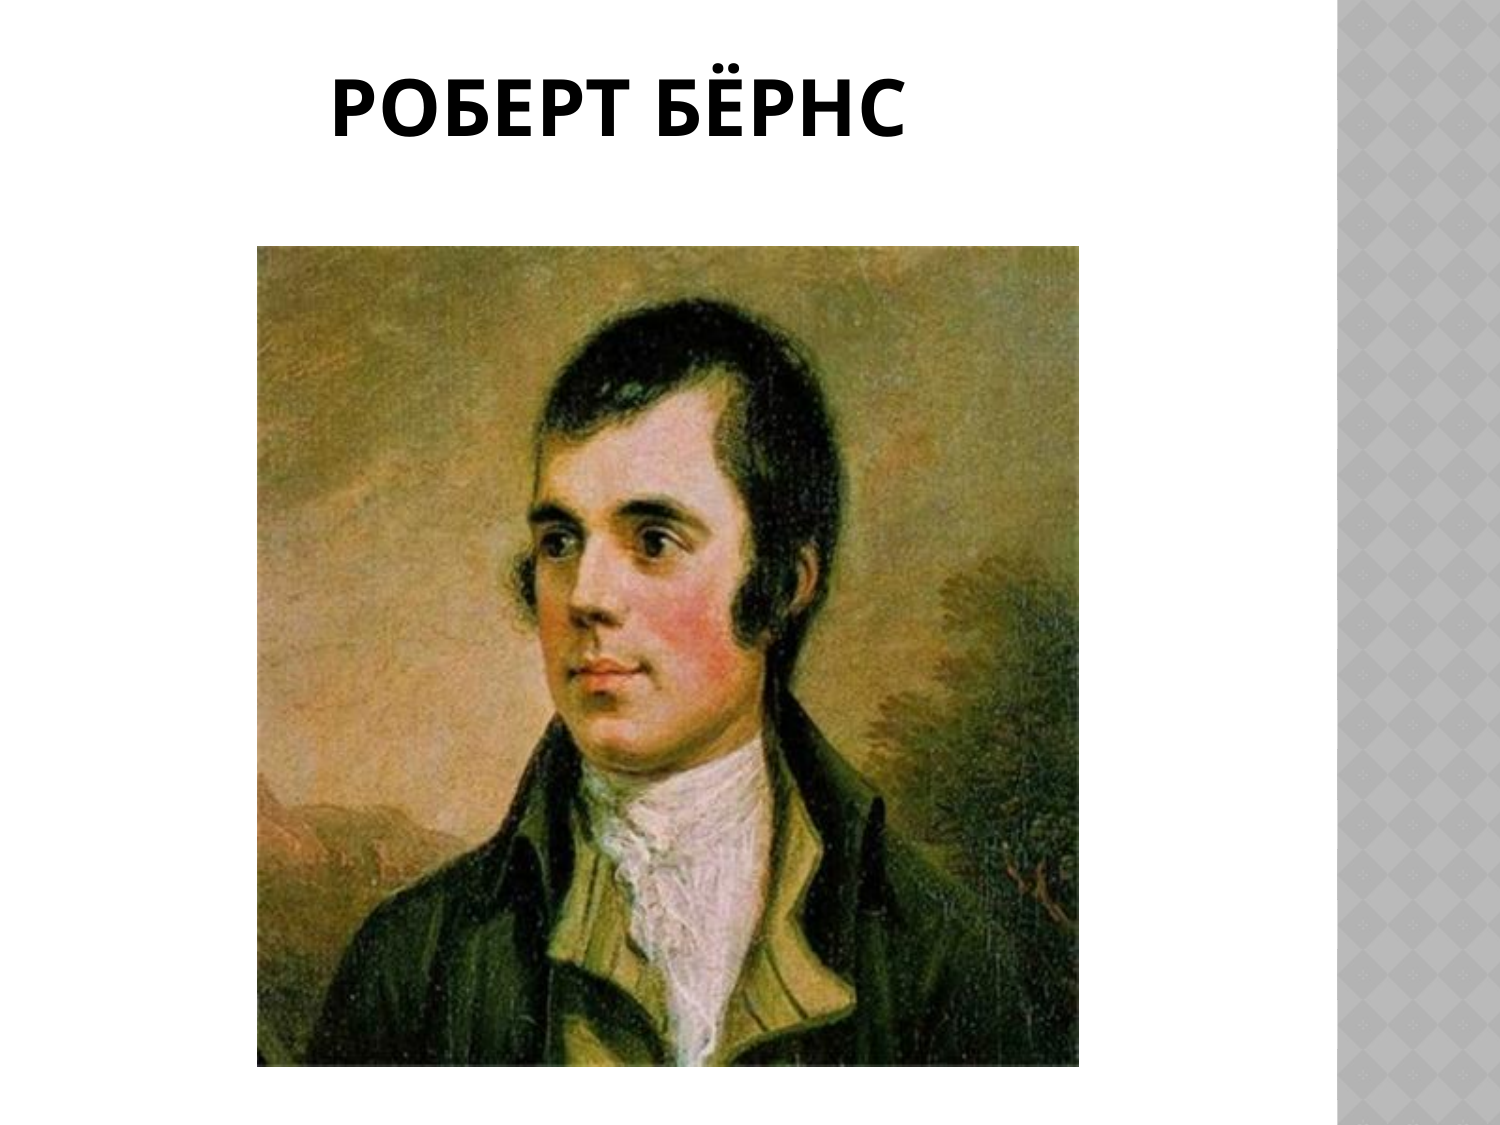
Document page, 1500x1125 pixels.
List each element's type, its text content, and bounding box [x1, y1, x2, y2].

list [257, 245, 1079, 1067]
title Роберт Бёрнс [75, 23, 1263, 153]
